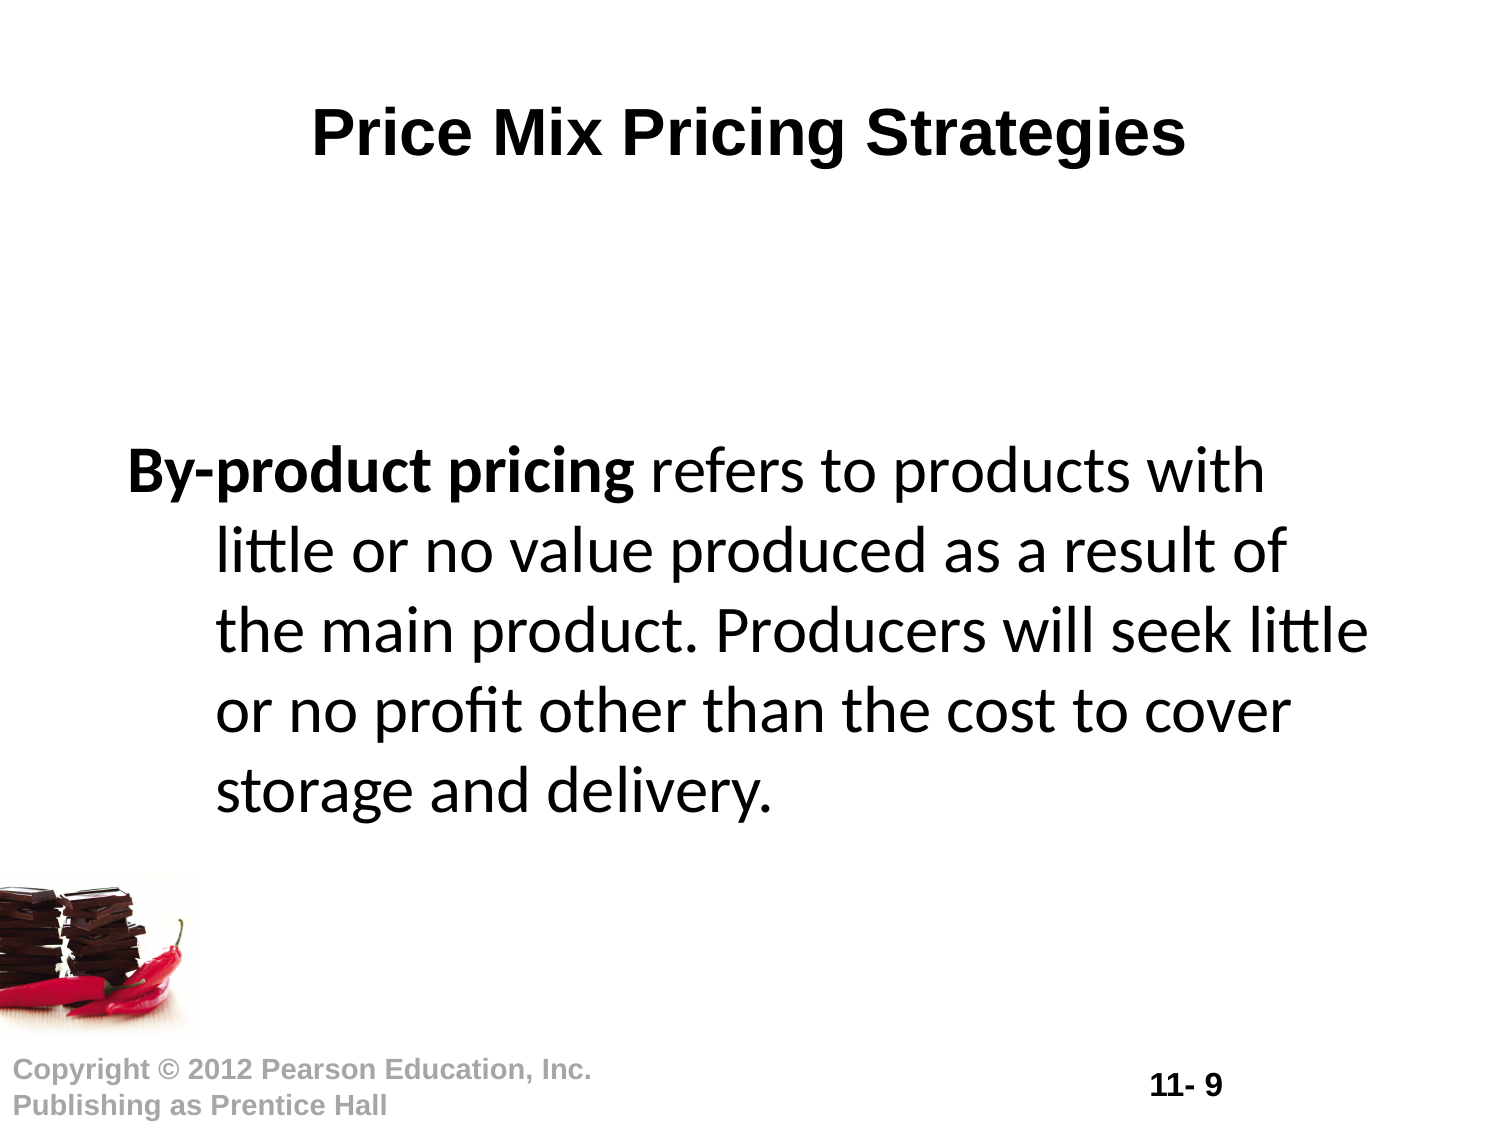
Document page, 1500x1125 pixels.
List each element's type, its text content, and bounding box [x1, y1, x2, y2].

list By-product pricing refers to products with little or no value produced as a result of the main product. Producers will seek little or no profit other than the cost to cover storage and delivery. [112, 324, 1388, 1001]
title Price Mix Pricing Strategies [112, 37, 1388, 226]
picture [0, 872, 200, 1039]
